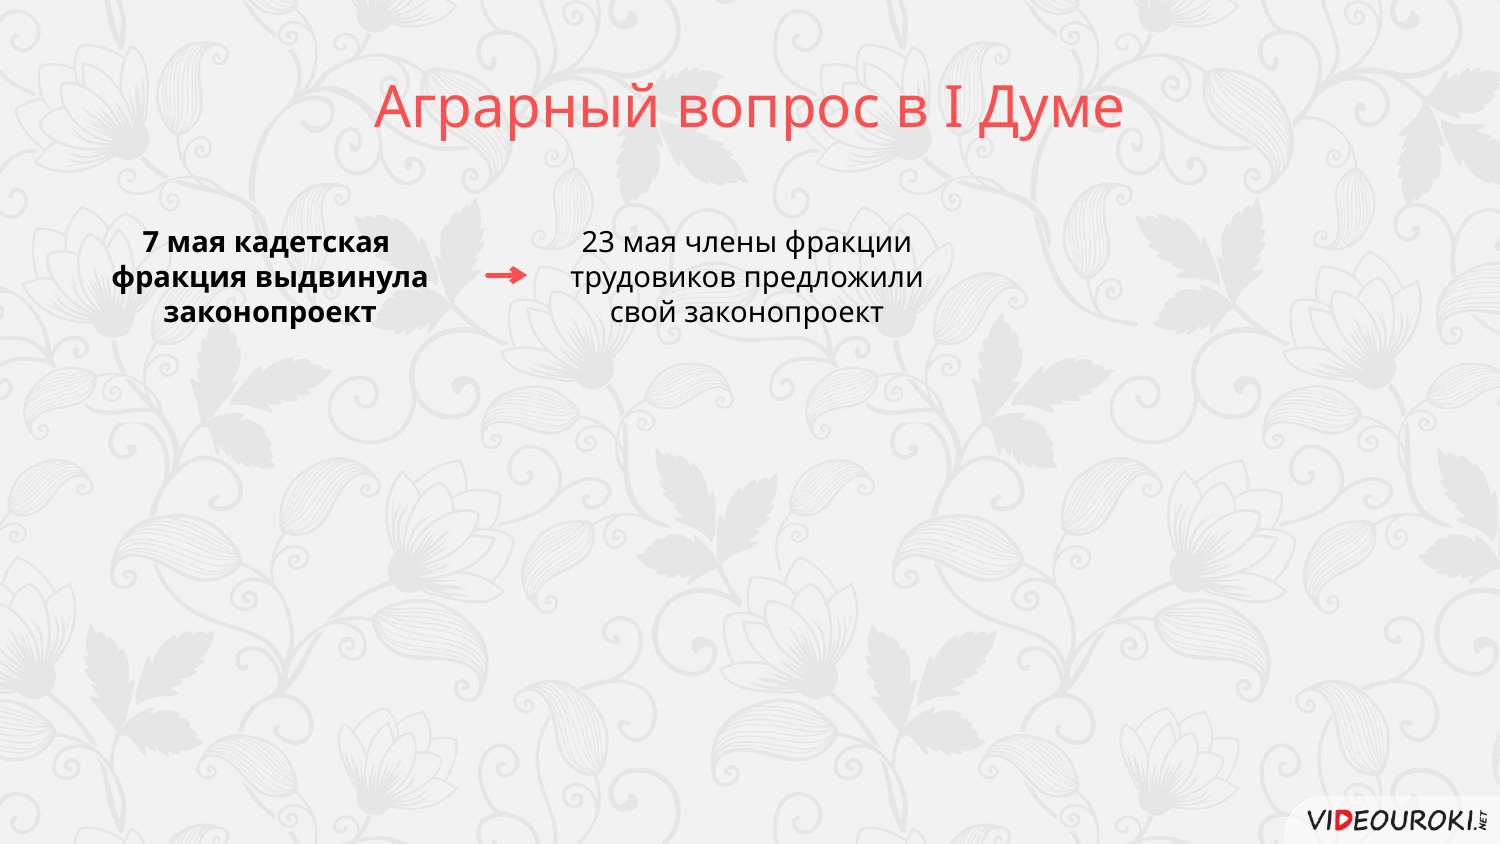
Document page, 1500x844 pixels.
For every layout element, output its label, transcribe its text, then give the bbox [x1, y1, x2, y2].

picture [0, 0, 1500, 844]
text_box Аграрный вопрос в I Думе [37, 61, 1463, 147]
text_box 7 мая кадетская фракция выдвинула законопроект [62, 216, 479, 336]
text_box 23 мая члены фракции трудовиков предложили свой законопроект [537, 216, 957, 336]
